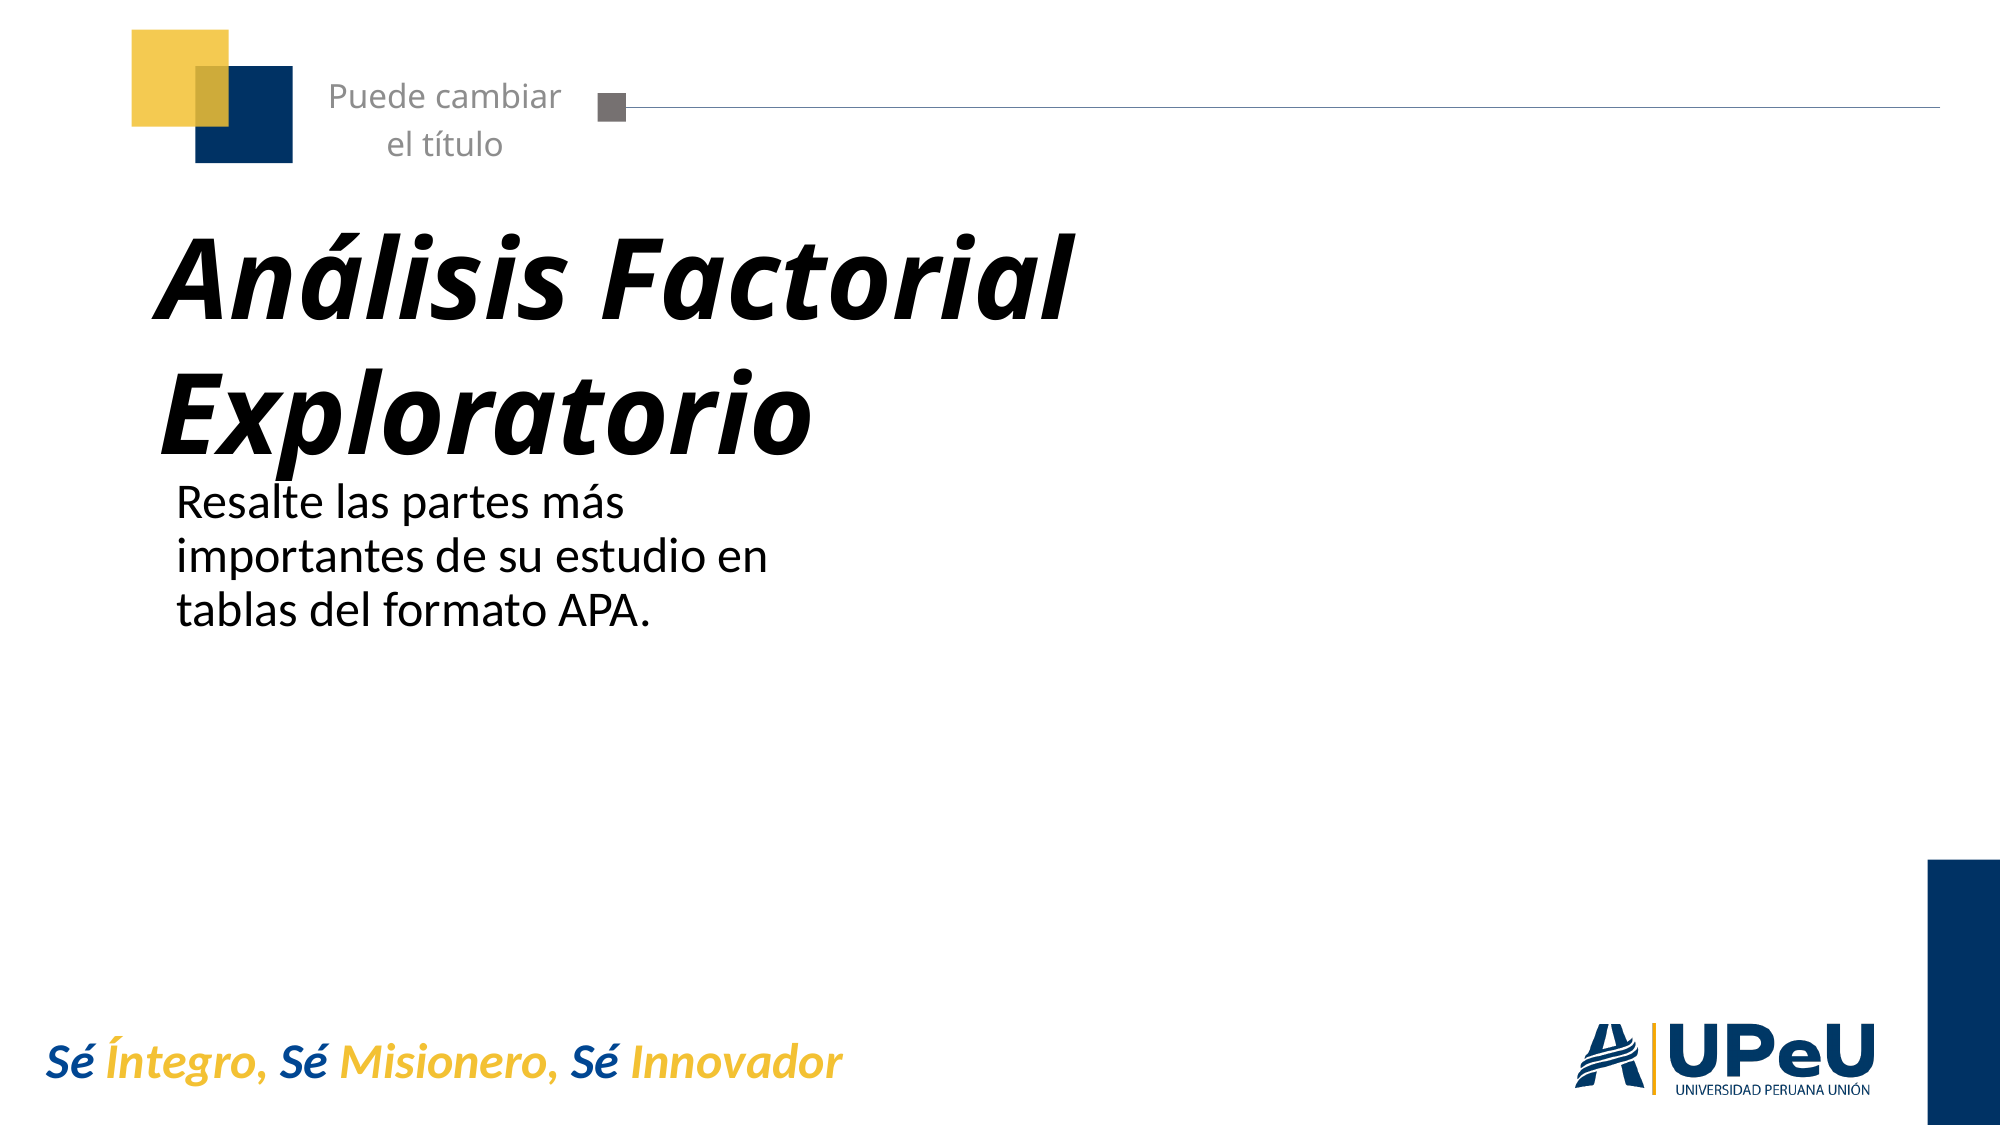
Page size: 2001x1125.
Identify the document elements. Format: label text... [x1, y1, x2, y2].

text_box Análisis Factorial Exploratorio [143, 199, 1644, 485]
text_box Resalte las partes más importantes de su estudio en tablas del formato APA. [161, 467, 807, 726]
text_box Puede cambiar el título [314, 67, 576, 122]
text_box [1927, 859, 2000, 1125]
picture [1575, 974, 1874, 1125]
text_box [597, 93, 1941, 122]
text_box [194, 65, 294, 164]
text_box [130, 28, 230, 128]
text_box Sé Íntegro, Sé Misionero, Sé Innovador [32, 1020, 858, 1096]
